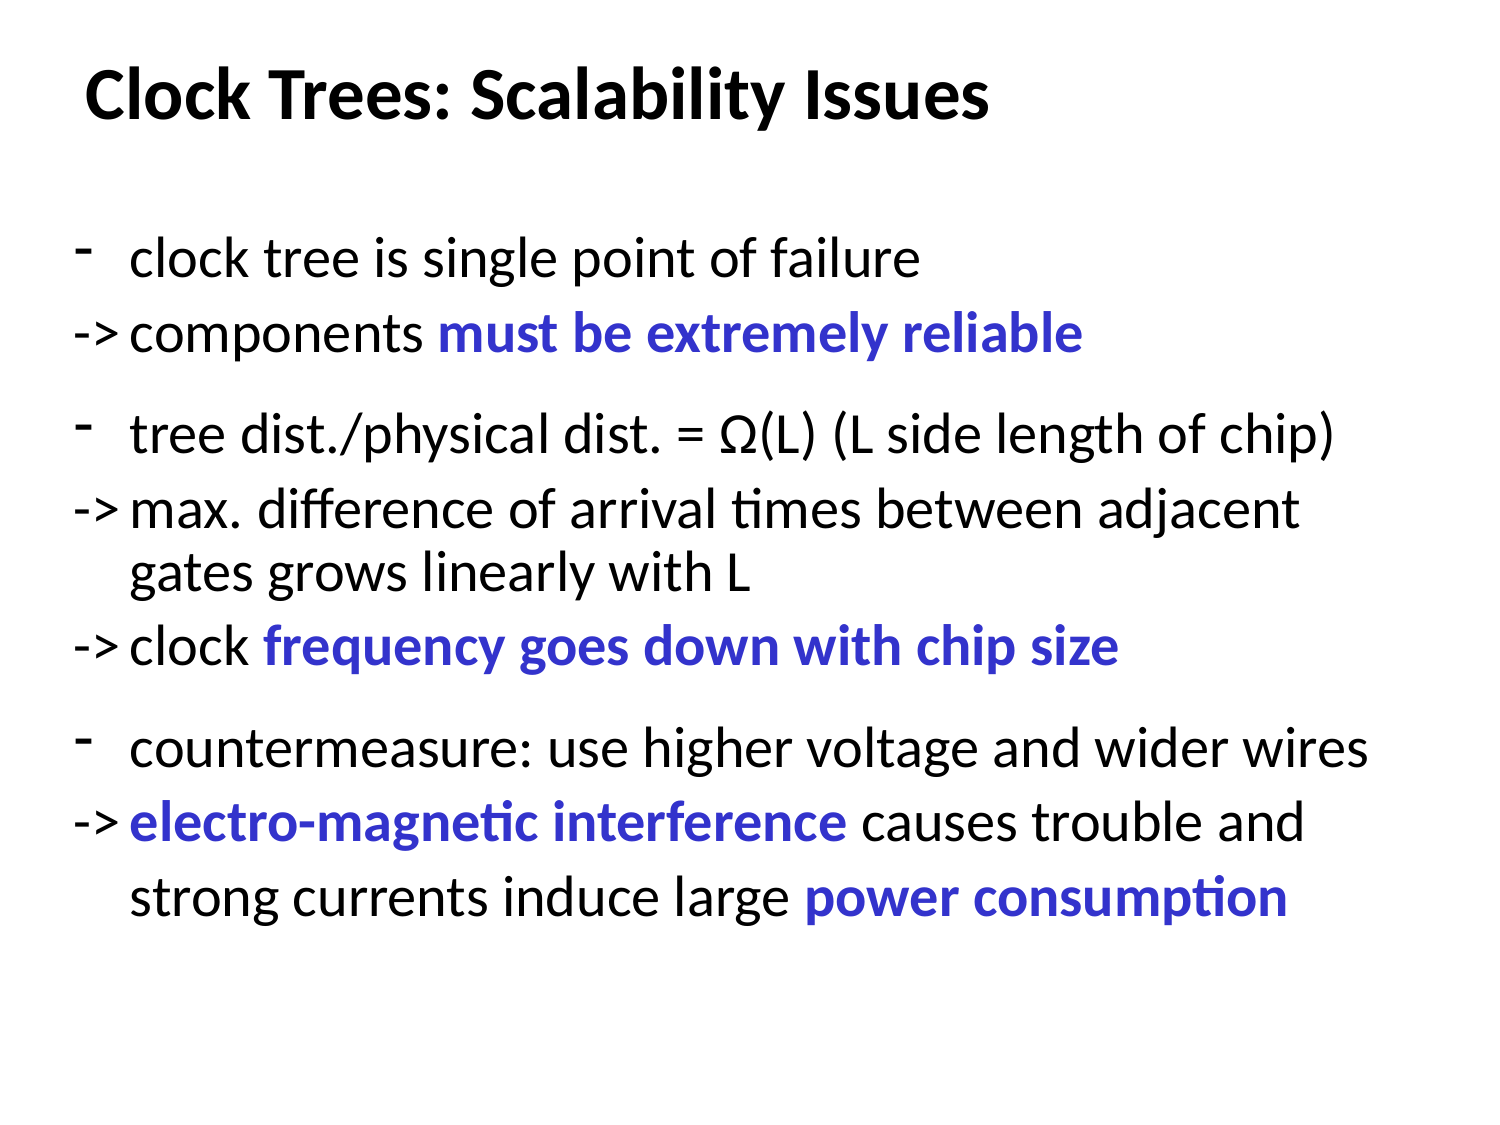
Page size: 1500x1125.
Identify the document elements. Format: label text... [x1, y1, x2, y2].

text_box clock tree is single point of failure -> components must be extremely reliable tree dist./physical dist. = Ω(L) (L side length of chip) -> max. difference of arrival times between adjacent gates grows linearly with L -> clock frequency goes down with chip size countermeasure: use higher voltage and wider wires -> electro-magnetic interference causes trouble and strong currents induce large power consumption [58, 219, 1388, 1031]
title Clock Trees: Scalability Issues [70, 37, 1450, 150]
